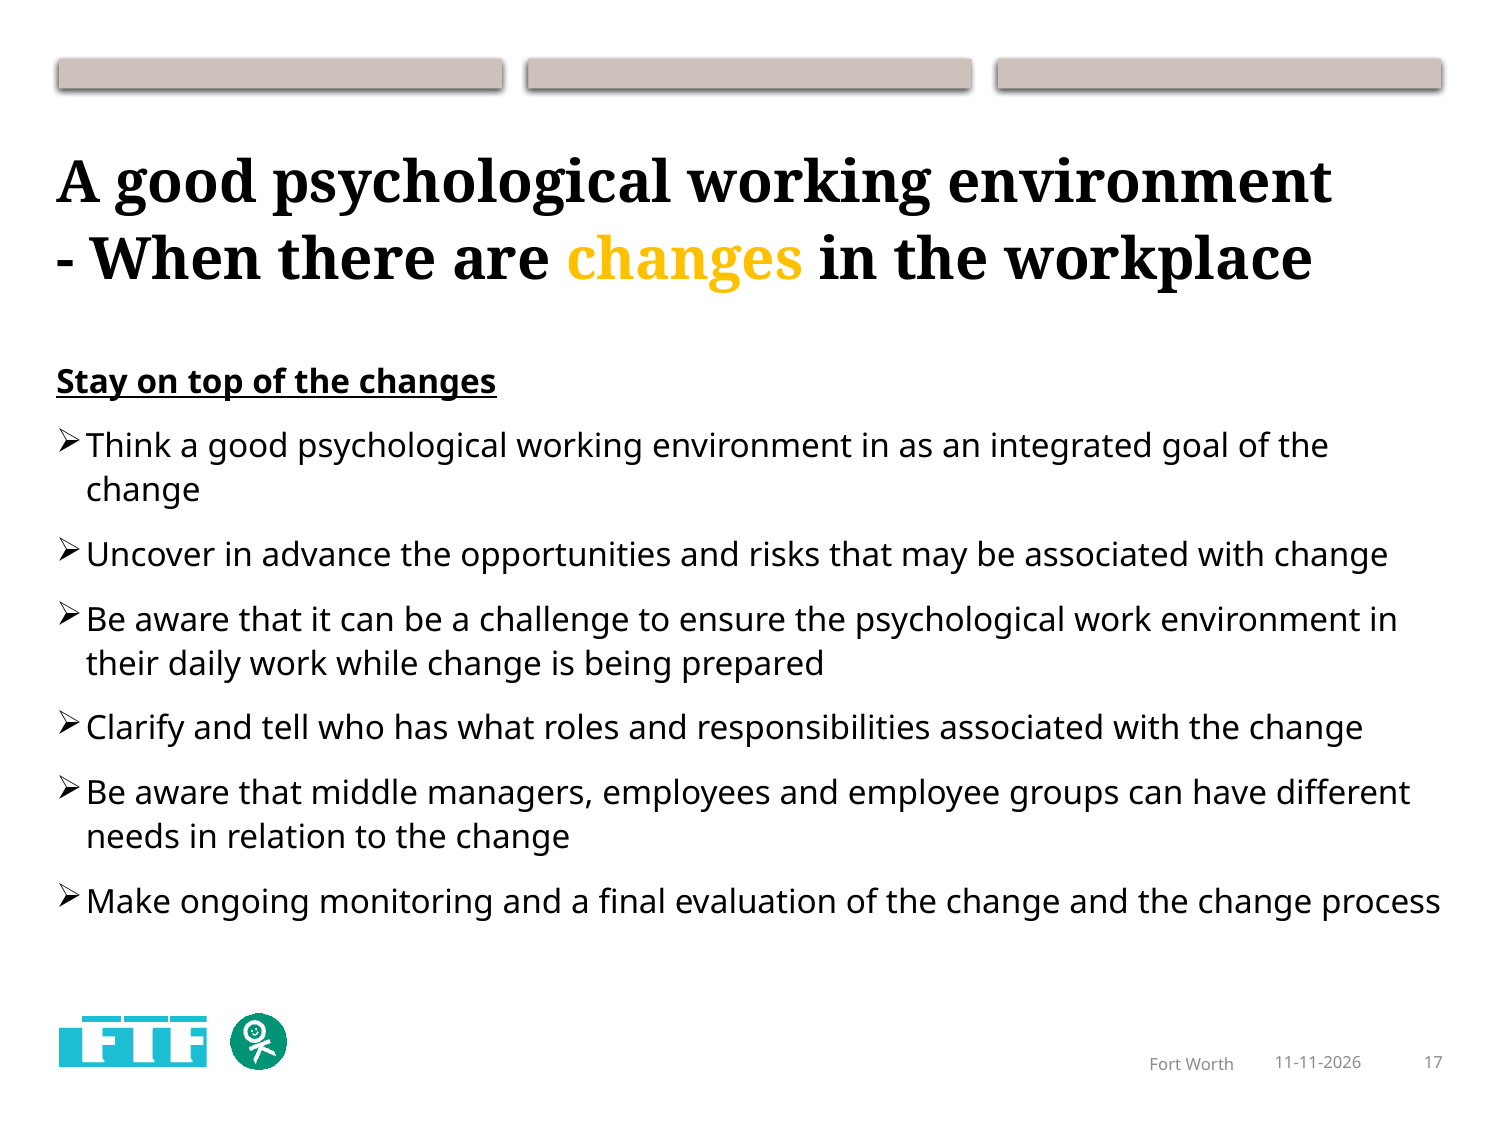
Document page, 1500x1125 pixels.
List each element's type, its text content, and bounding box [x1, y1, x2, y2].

title A good psychological working environment - When there are changes in the workplace [41, 129, 1459, 308]
footer Fort Worth [785, 1052, 1258, 1094]
picture [230, 1052, 287, 1070]
slide_number 17 [1375, 1052, 1459, 1094]
list Stay on top of the changes Think a good psychological working environment in as an integrated goal of the change Uncover in advance the opportunities and risks that may be associated with change Be aware that it can be a challenge to ensure the psychological work environment in their daily work while change is being prepared Clarify and tell who has what roles and responsibilities associated with the change Be aware that middle managers, employees and employee groups can have different needs in relation to the change Make ongoing monitoring and a final evaluation of the change and the change process [41, 348, 1459, 1052]
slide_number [1258, 1052, 1375, 1094]
